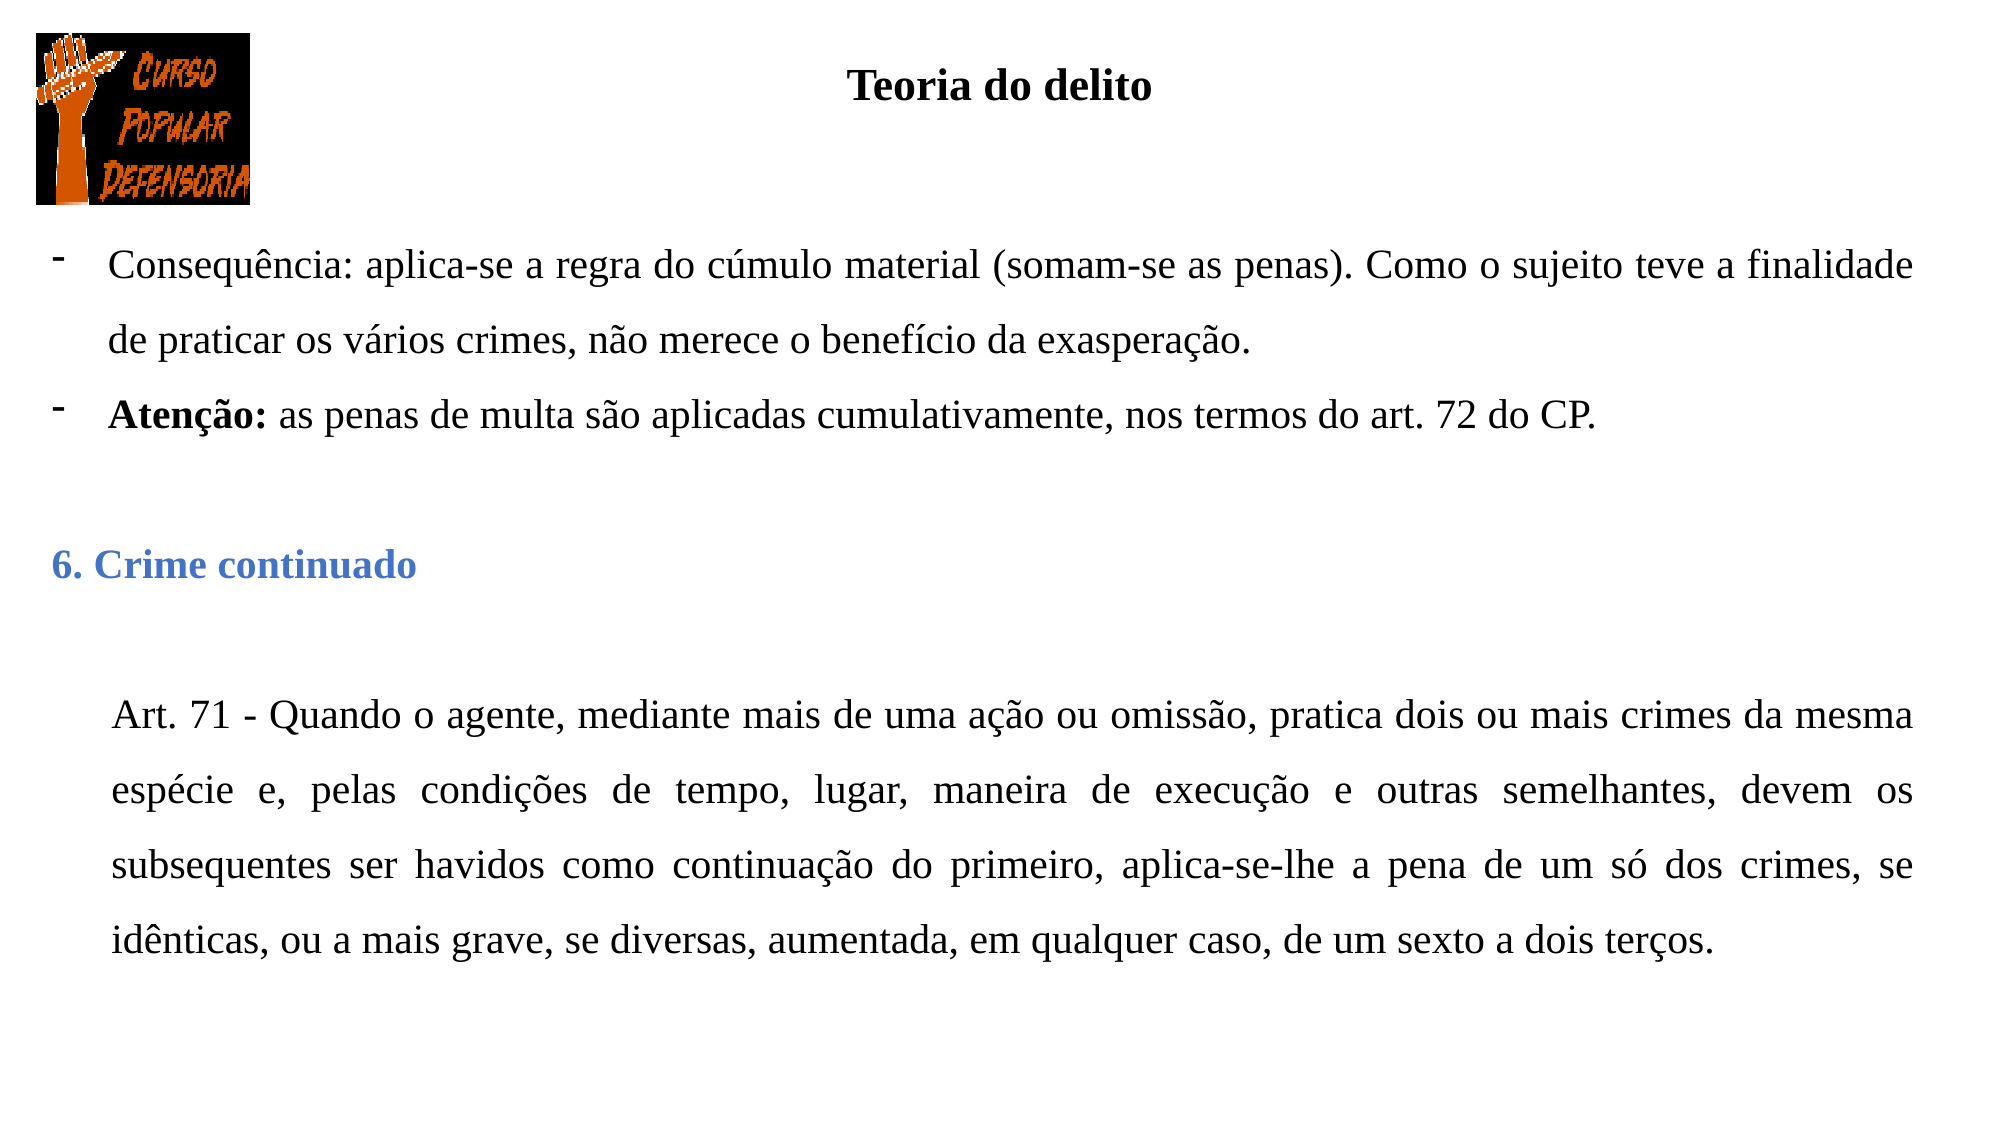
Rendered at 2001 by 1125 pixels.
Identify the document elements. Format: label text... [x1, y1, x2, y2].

text_box Teoria do delito [831, 53, 1168, 118]
text_box Consequência: aplica-se a regra do cúmulo material (somam-se as penas). Como o sujeito teve a finalidade de praticar os vários crimes, não merece o benefício da exasperação. Atenção: as penas de multa são aplicadas cumulativamente, nos termos do art. 72 do CP. 6. Crime continuado Art. 71 - Quando o agente, mediante mais de uma ação ou omissão, pratica dois ou mais crimes da mesma espécie e, pelas condições de tempo, lugar, maneira de execução e outras semelhantes, devem os subsequentes ser havidos como continuação do primeiro, aplica-se-lhe a pena de um só dos crimes, se idênticas, ou a mais grave, se diversas, aumentada, em qualquer caso, de um sexto a dois terços. [36, 204, 1931, 1125]
picture [36, 33, 250, 205]
